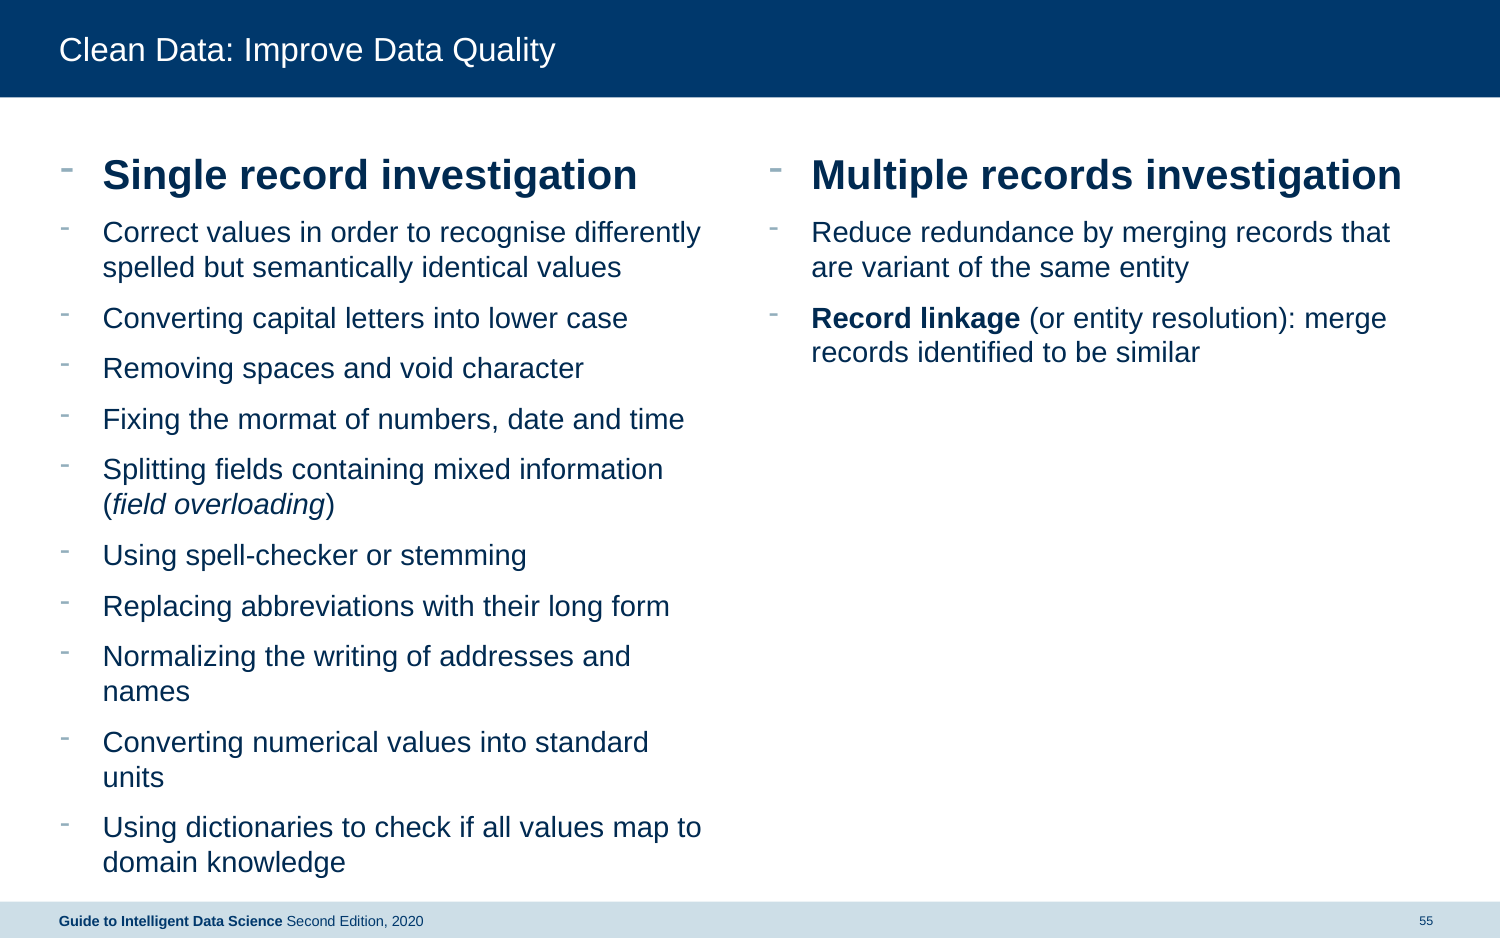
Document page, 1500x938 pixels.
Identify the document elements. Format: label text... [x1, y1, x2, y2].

footer Guide to Intelligent Data Science Second Edition, 2020 [58, 900, 717, 938]
list Single record investigation Correct values in order to recognise differently spelled but semantically identical values Converting capital letters into lower case Removing spaces and void character Fixing the mormat of numbers, date and time Splitting fields containing mixed information (field overloading) Using spell-checker or stemming Replacing abbreviations with their long form Normalizing the writing of addresses and names Converting numerical values into standard units Using dictionaries to check if all values map to domain knowledge [58, 147, 717, 854]
title Clean Data: Improve Data Quality [58, 28, 1443, 69]
list Multiple records investigation Reduce redundance by merging records that are variant of the same entity Record linkage (or entity resolution): merge records identified to be similar [767, 147, 1430, 854]
slide_number 55 [1411, 900, 1442, 938]
